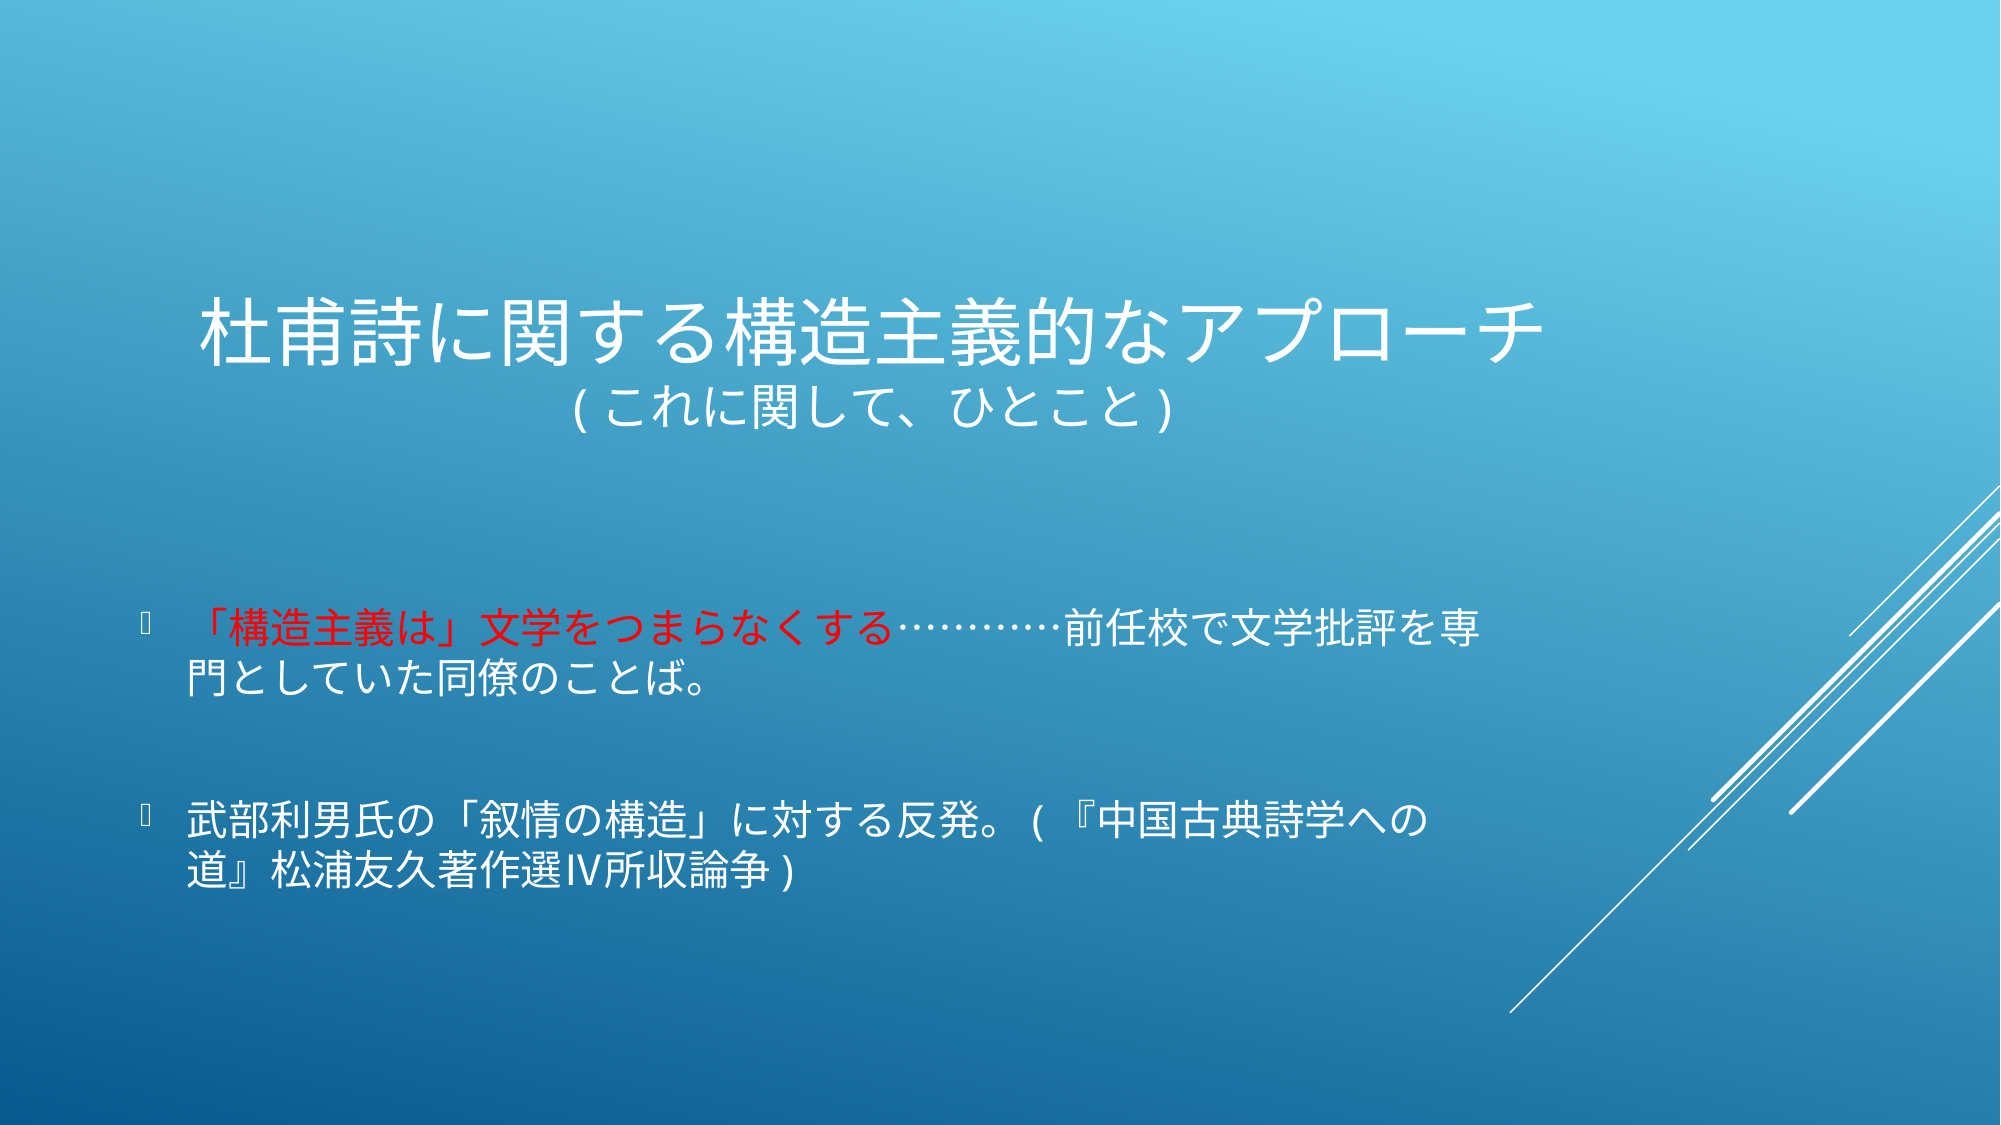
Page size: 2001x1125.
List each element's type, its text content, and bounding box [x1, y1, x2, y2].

title 杜甫詩に関する構造主義的なアプローチ (これに関して、ひとこと) [173, 237, 1574, 485]
list 「構造主義は」文学をつまらなくする…………前任校で文学批評を専門としていた同僚のことば。 武部利男氏の「叙情の構造」に対する反発。(『中国古典詩学への道』松浦友久著作選Ⅳ所収論争) [124, 574, 1525, 921]
